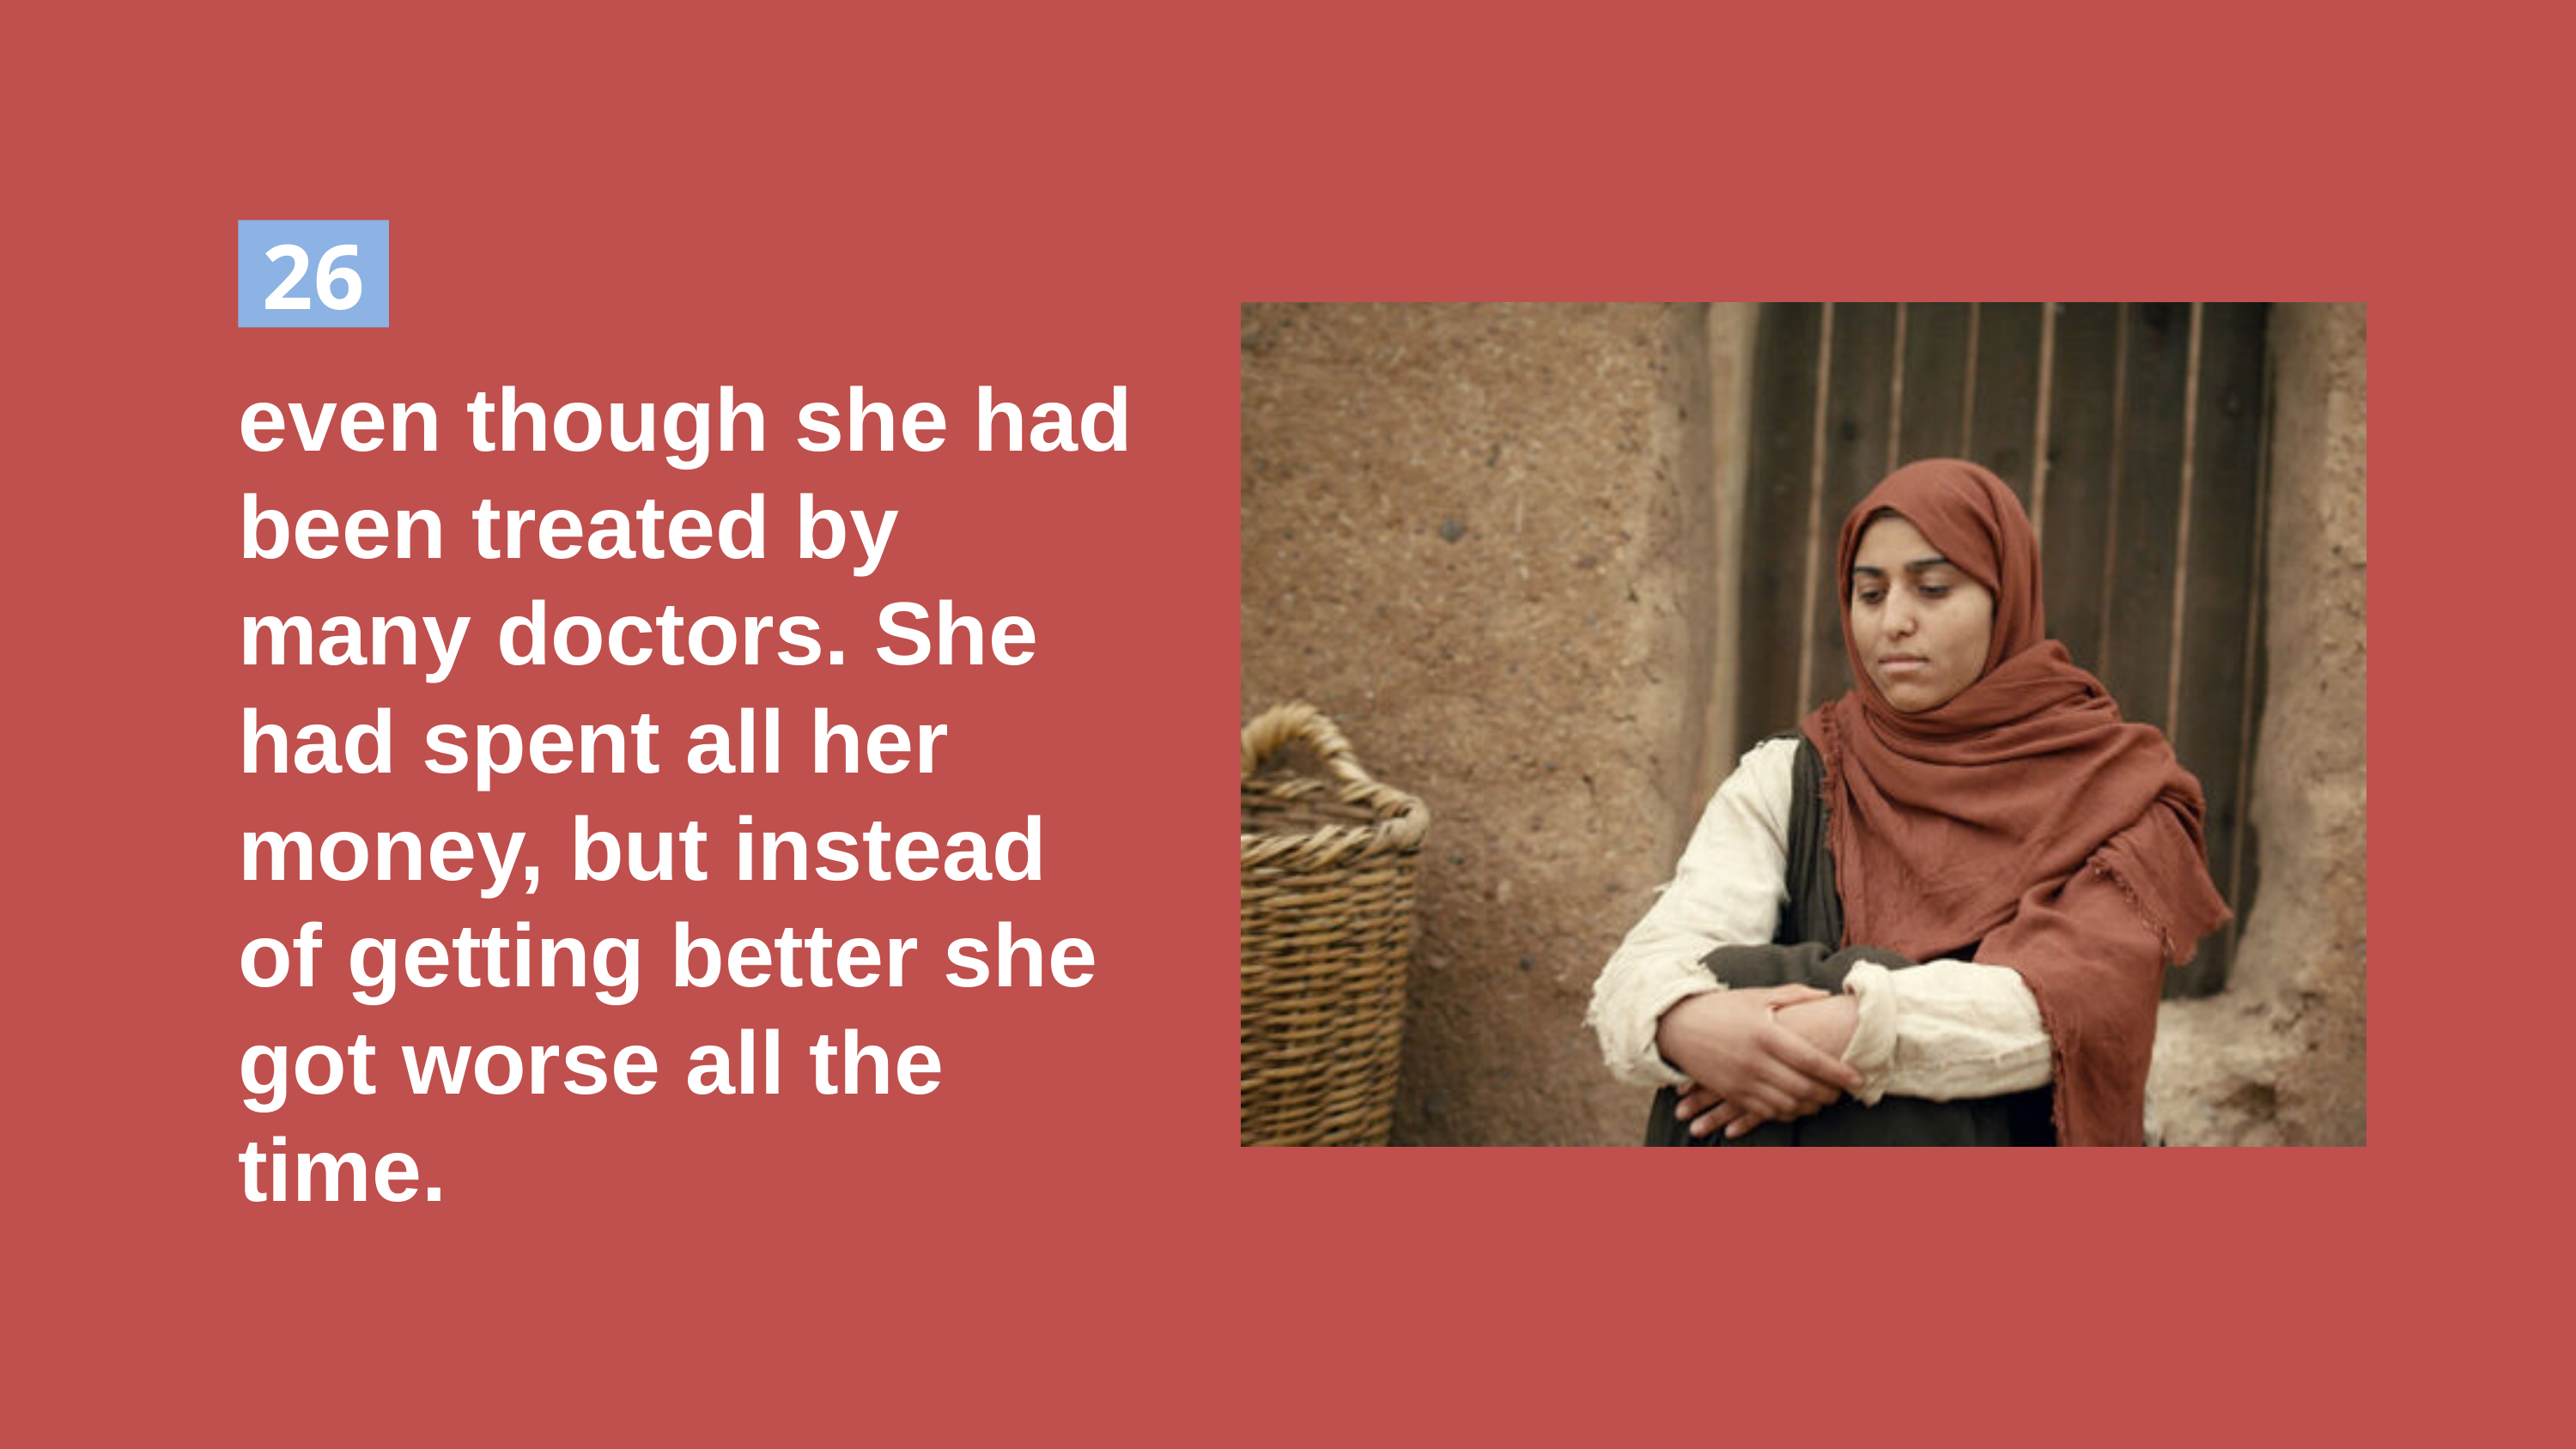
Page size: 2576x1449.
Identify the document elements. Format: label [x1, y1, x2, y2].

picture [1241, 302, 2366, 1147]
text_box [238, 220, 1147, 1229]
